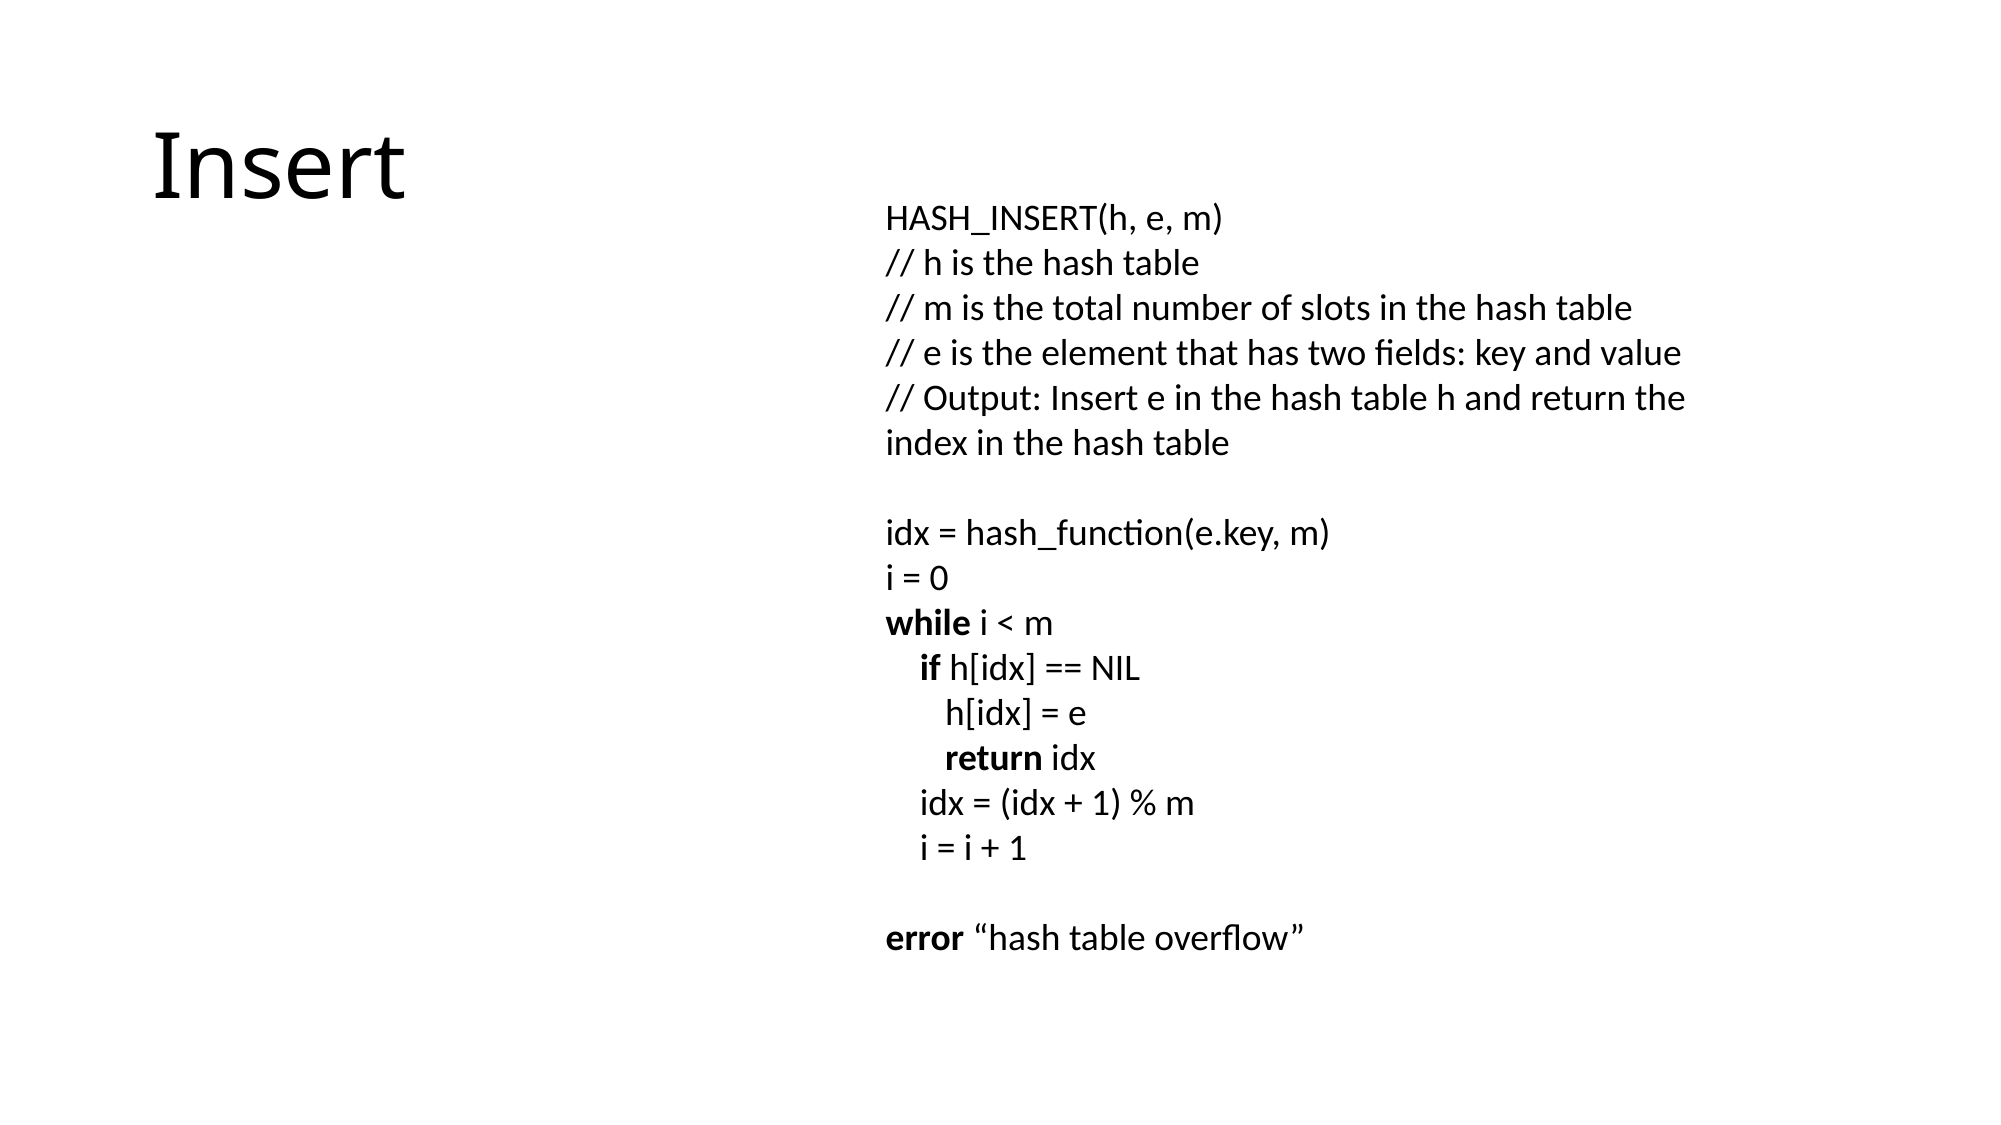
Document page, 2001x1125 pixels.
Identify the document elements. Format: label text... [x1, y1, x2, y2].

text_box HASH_INSERT(h, e, m) // h is the hash table // m is the total number of slots in the hash table // e is the element that has two fields: key and value // Output: Insert e in the hash table h and return the index in the hash table idx = hash_function(e.key, m) i = 0 while i < m if h[idx] == NIL h[idx] = e return idx idx = (idx + 1) % m i = i + 1 error “hash table overflow” [870, 185, 1775, 966]
title Insert [137, 59, 1863, 278]
